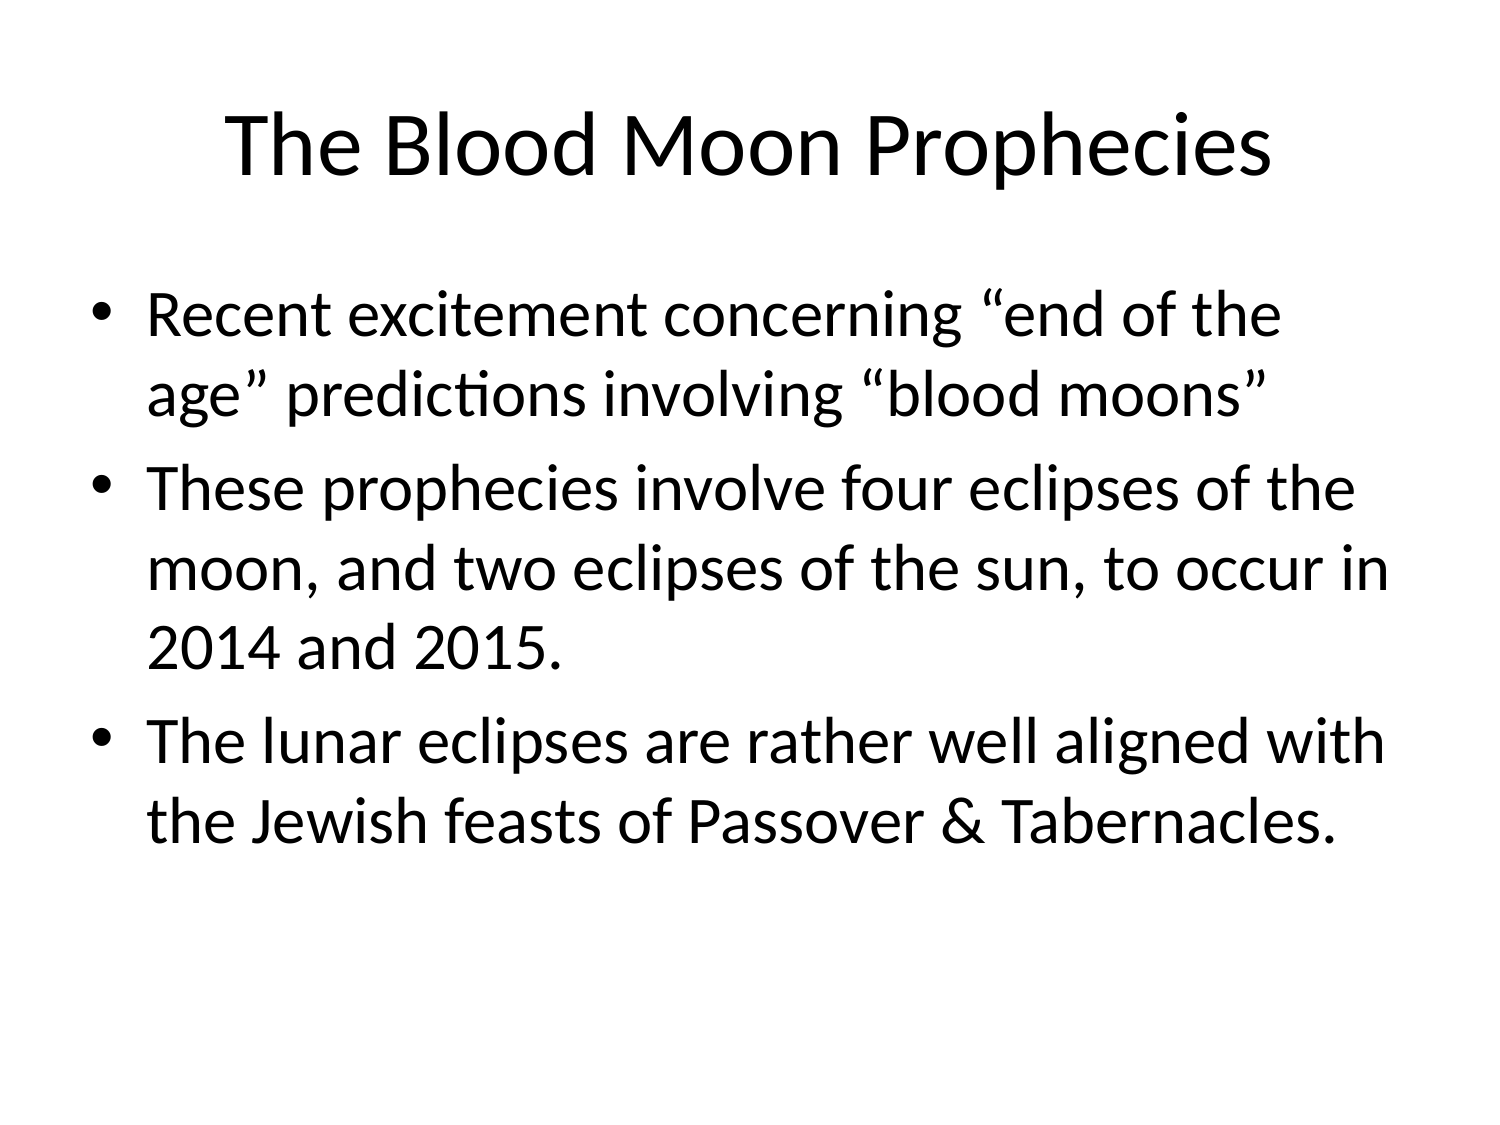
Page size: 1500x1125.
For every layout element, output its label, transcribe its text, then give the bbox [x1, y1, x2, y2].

list Recent excitement concerning “end of the age” predictions involving “blood moons” These prophecies involve four eclipses of the moon, and two eclipses of the sun, to occur in 2014 and 2015. The lunar eclipses are rather well aligned with the Jewish feasts of Passover & Tabernacles. [75, 262, 1425, 1005]
title The Blood Moon Prophecies [75, 45, 1425, 233]
